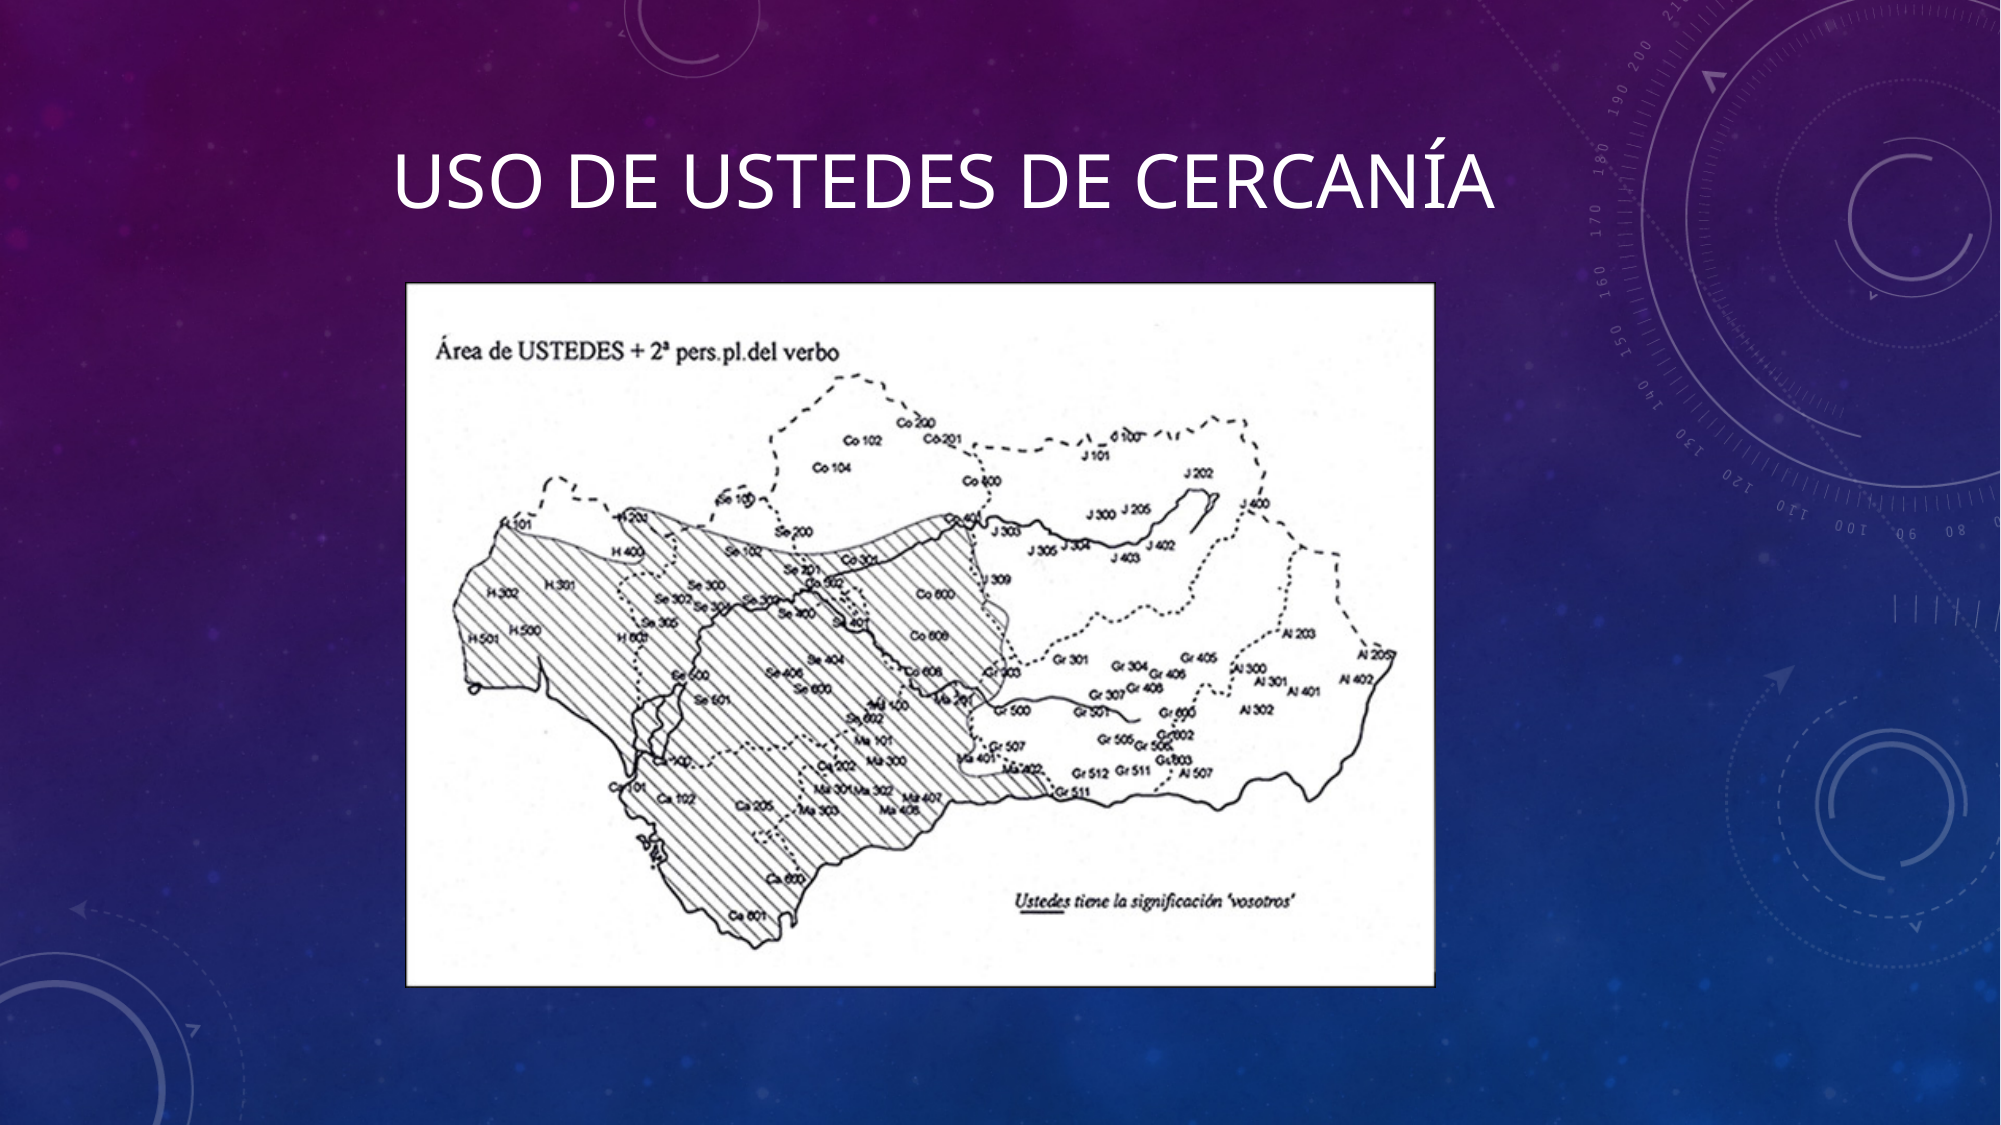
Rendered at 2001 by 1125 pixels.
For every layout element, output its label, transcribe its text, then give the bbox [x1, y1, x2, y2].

title Uso de Ustedes de cercanía [112, 99, 1775, 259]
picture [0, 0, 2001, 1125]
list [405, 282, 1437, 988]
